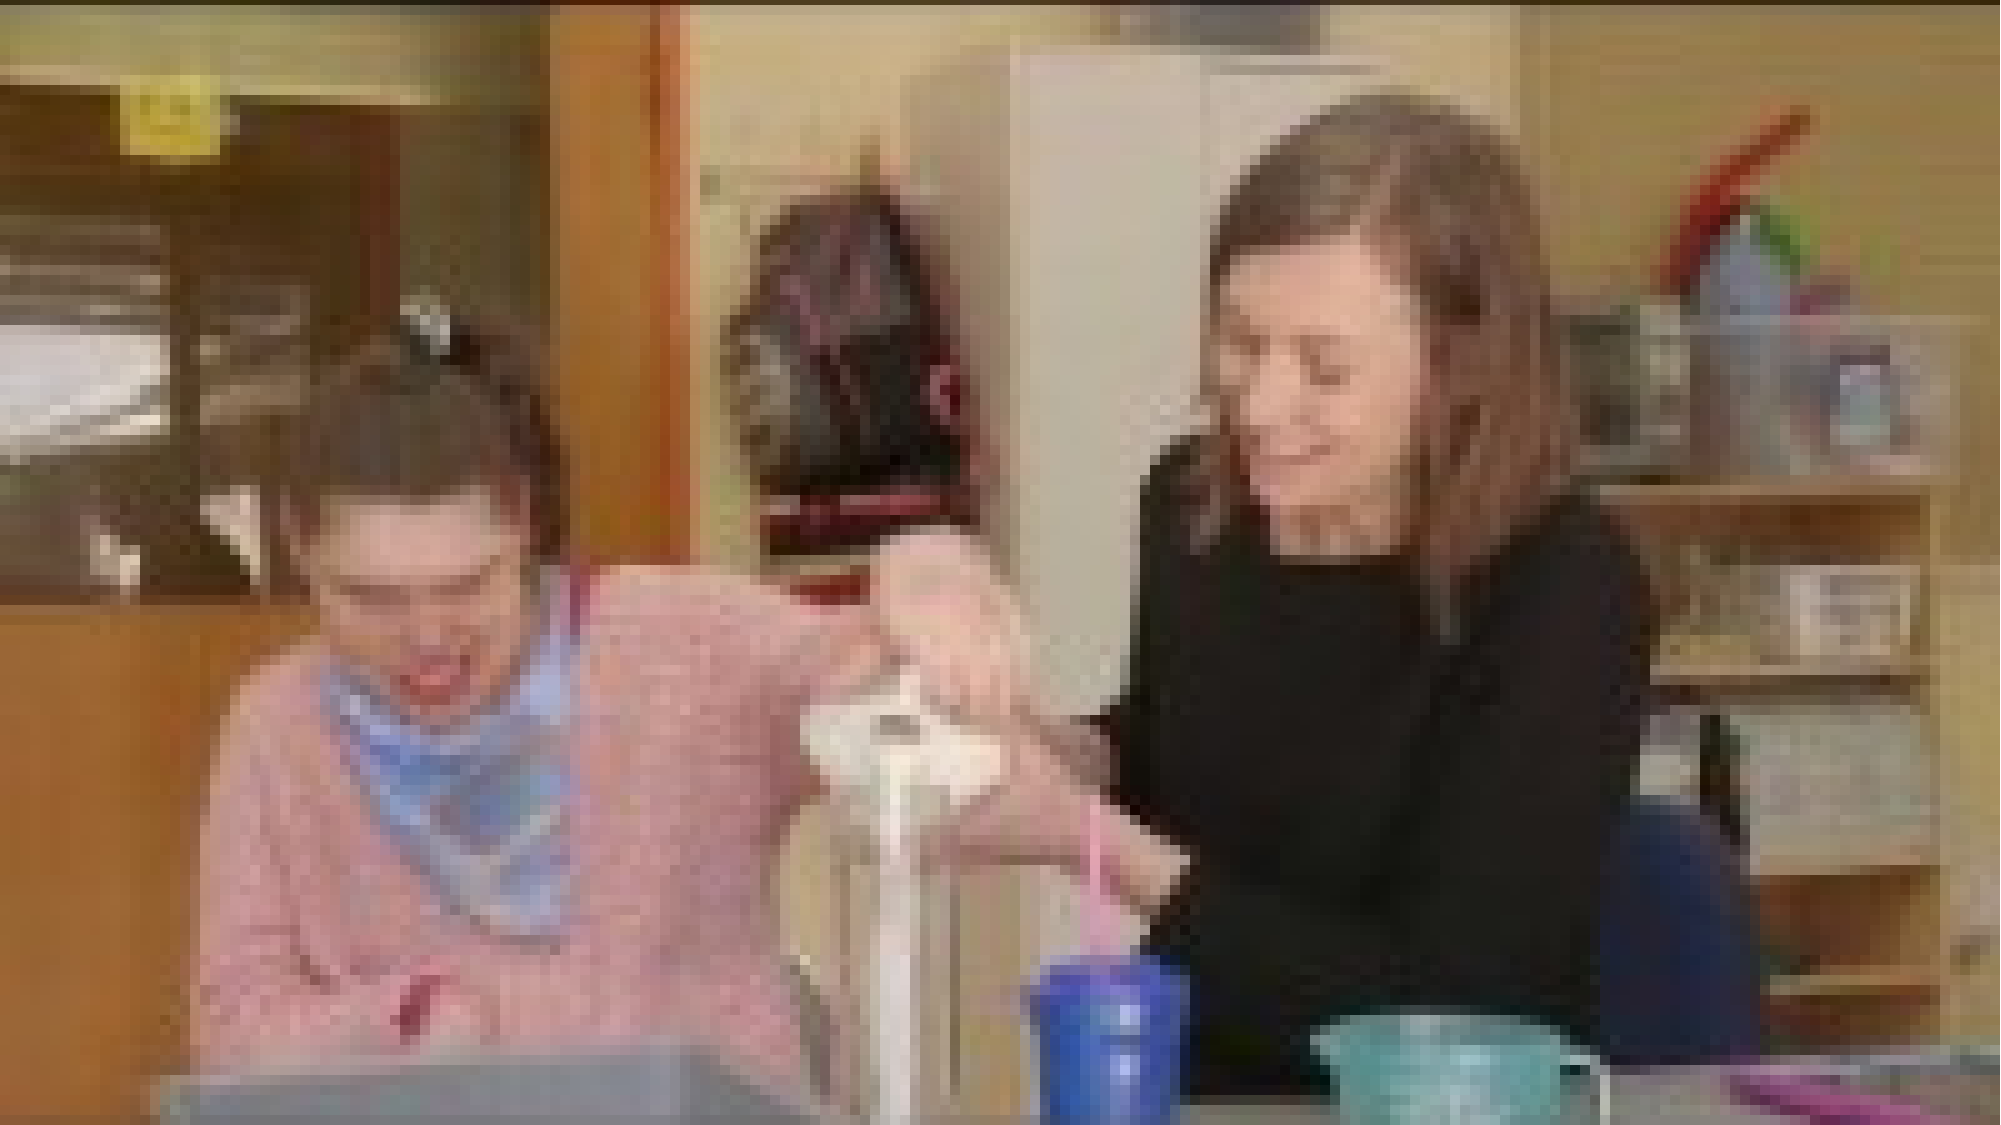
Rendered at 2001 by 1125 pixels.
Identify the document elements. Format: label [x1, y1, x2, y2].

text_box [0, 0, 2000, 1125]
